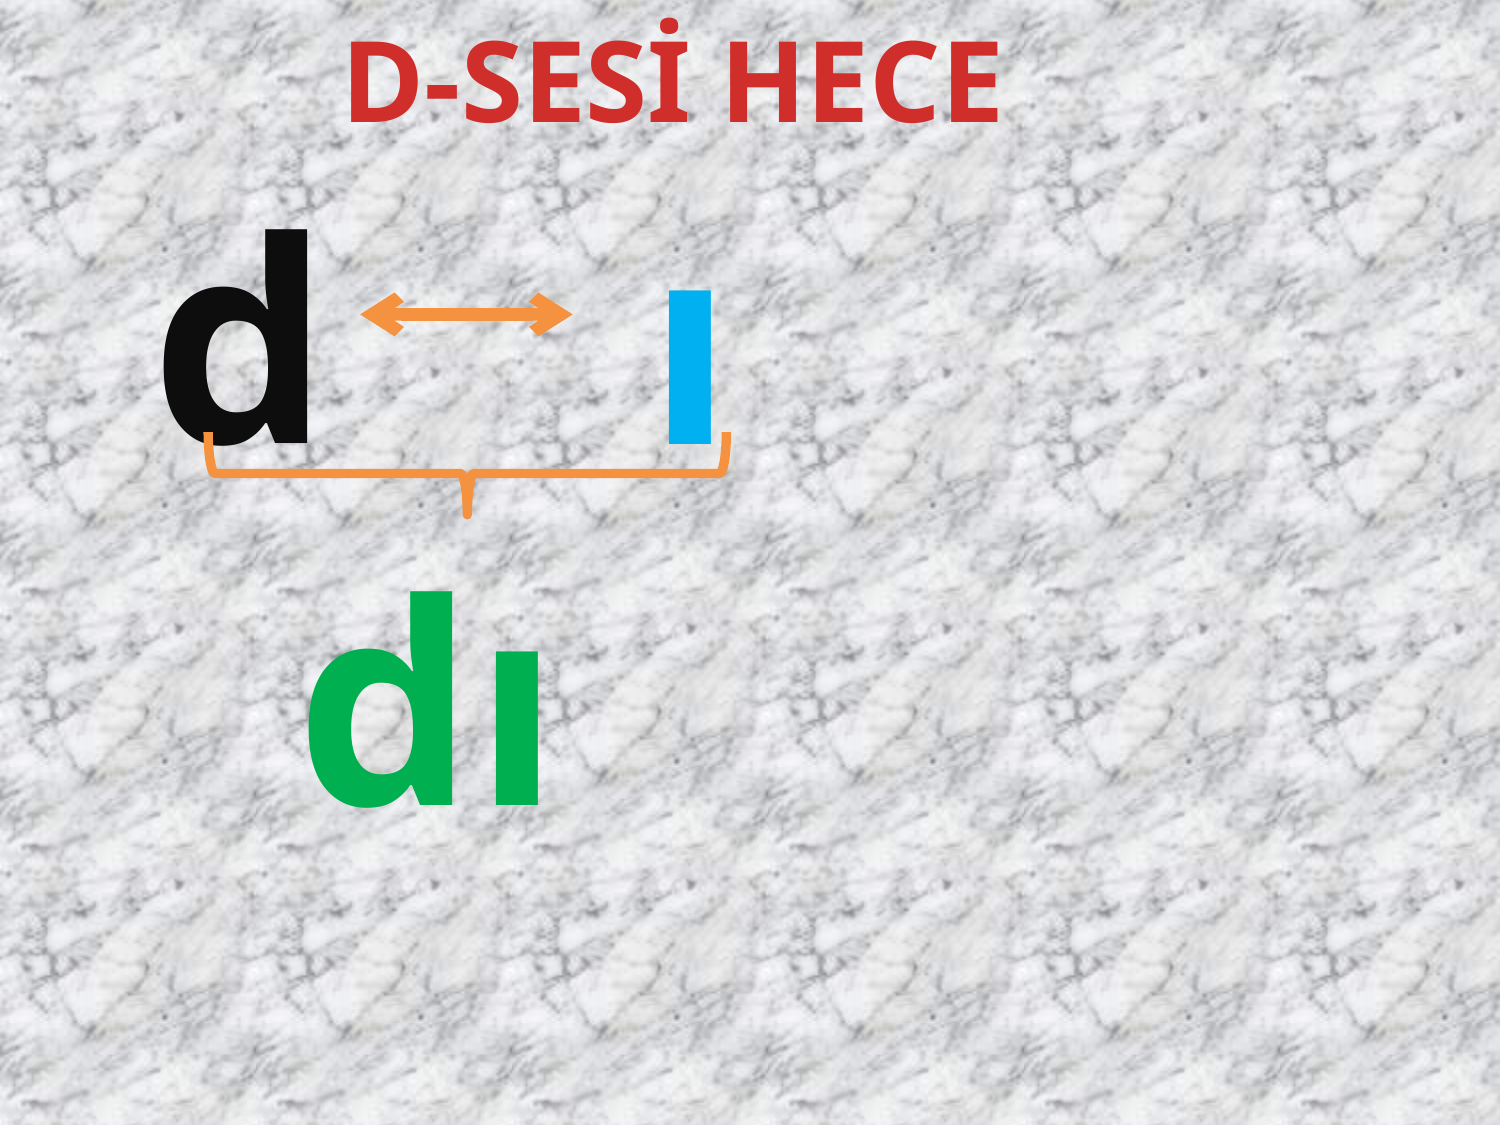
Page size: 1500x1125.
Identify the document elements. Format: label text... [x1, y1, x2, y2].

text_box dı [183, 516, 674, 870]
text_box D-SESİ HECE [253, 2, 1093, 153]
text_box d [122, 154, 359, 507]
text_box ı [572, 155, 809, 508]
subtitle [0, 0, 1500, 1125]
text_box [207, 432, 728, 516]
